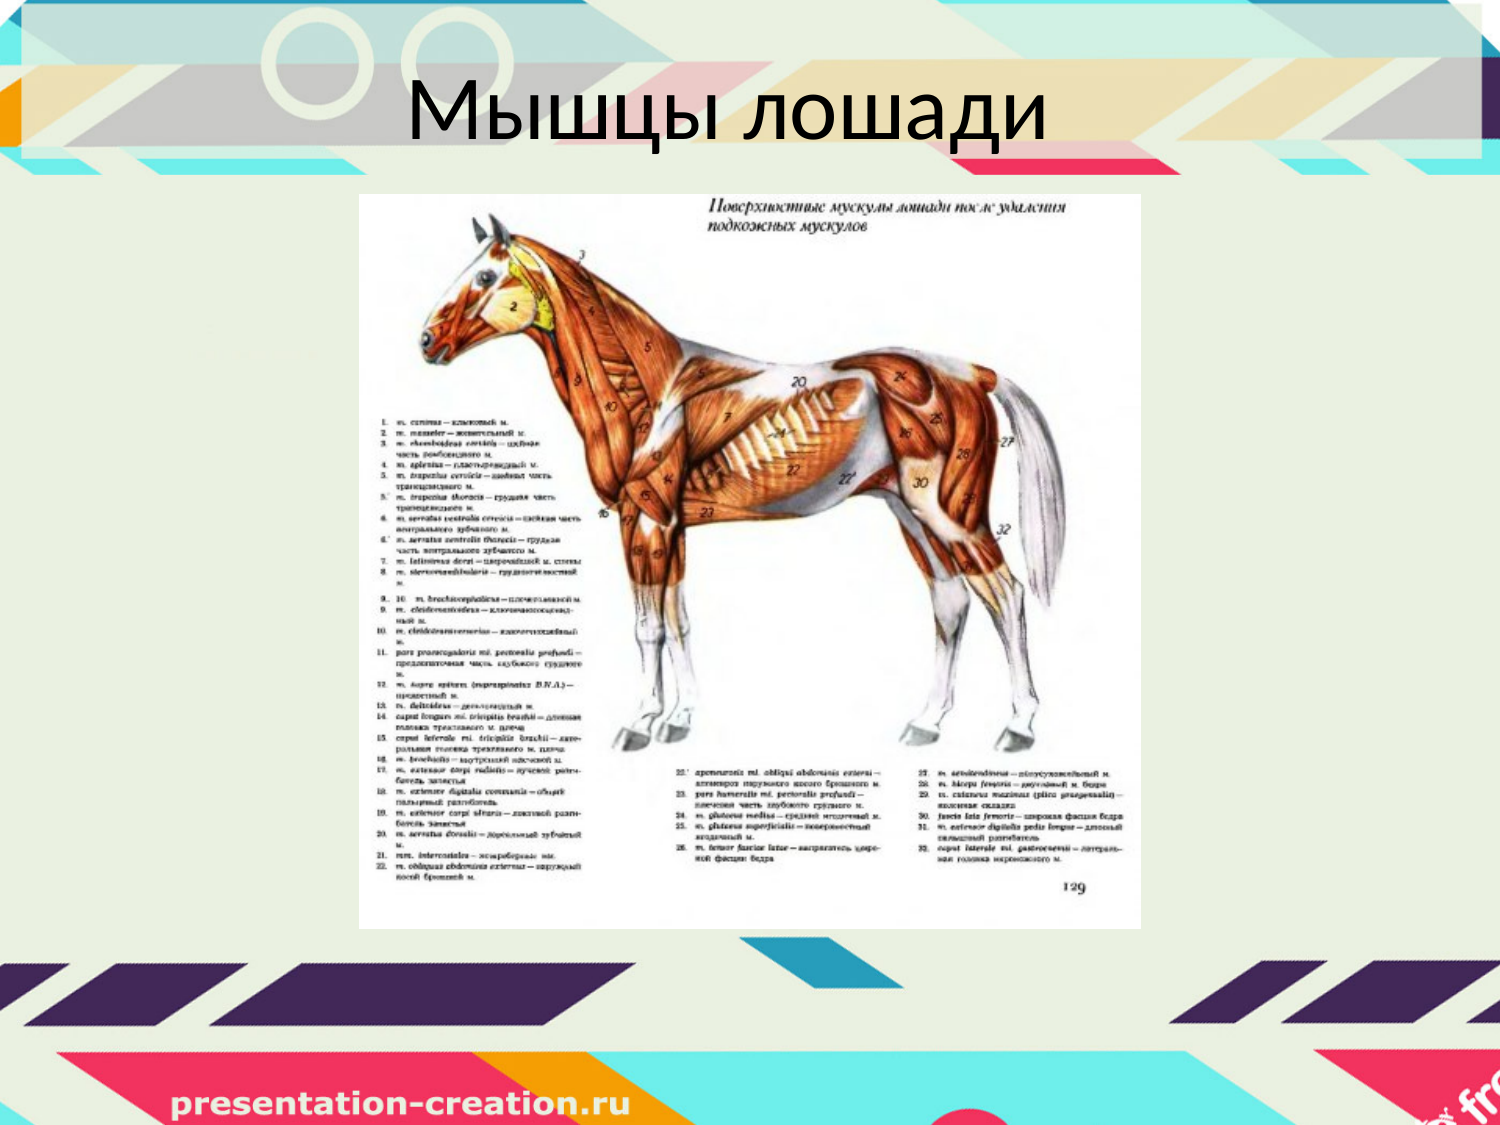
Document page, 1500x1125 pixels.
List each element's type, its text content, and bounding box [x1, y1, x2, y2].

title Мышцы лошади [53, 8, 1404, 197]
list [359, 194, 1141, 930]
picture [0, 0, 1500, 1125]
